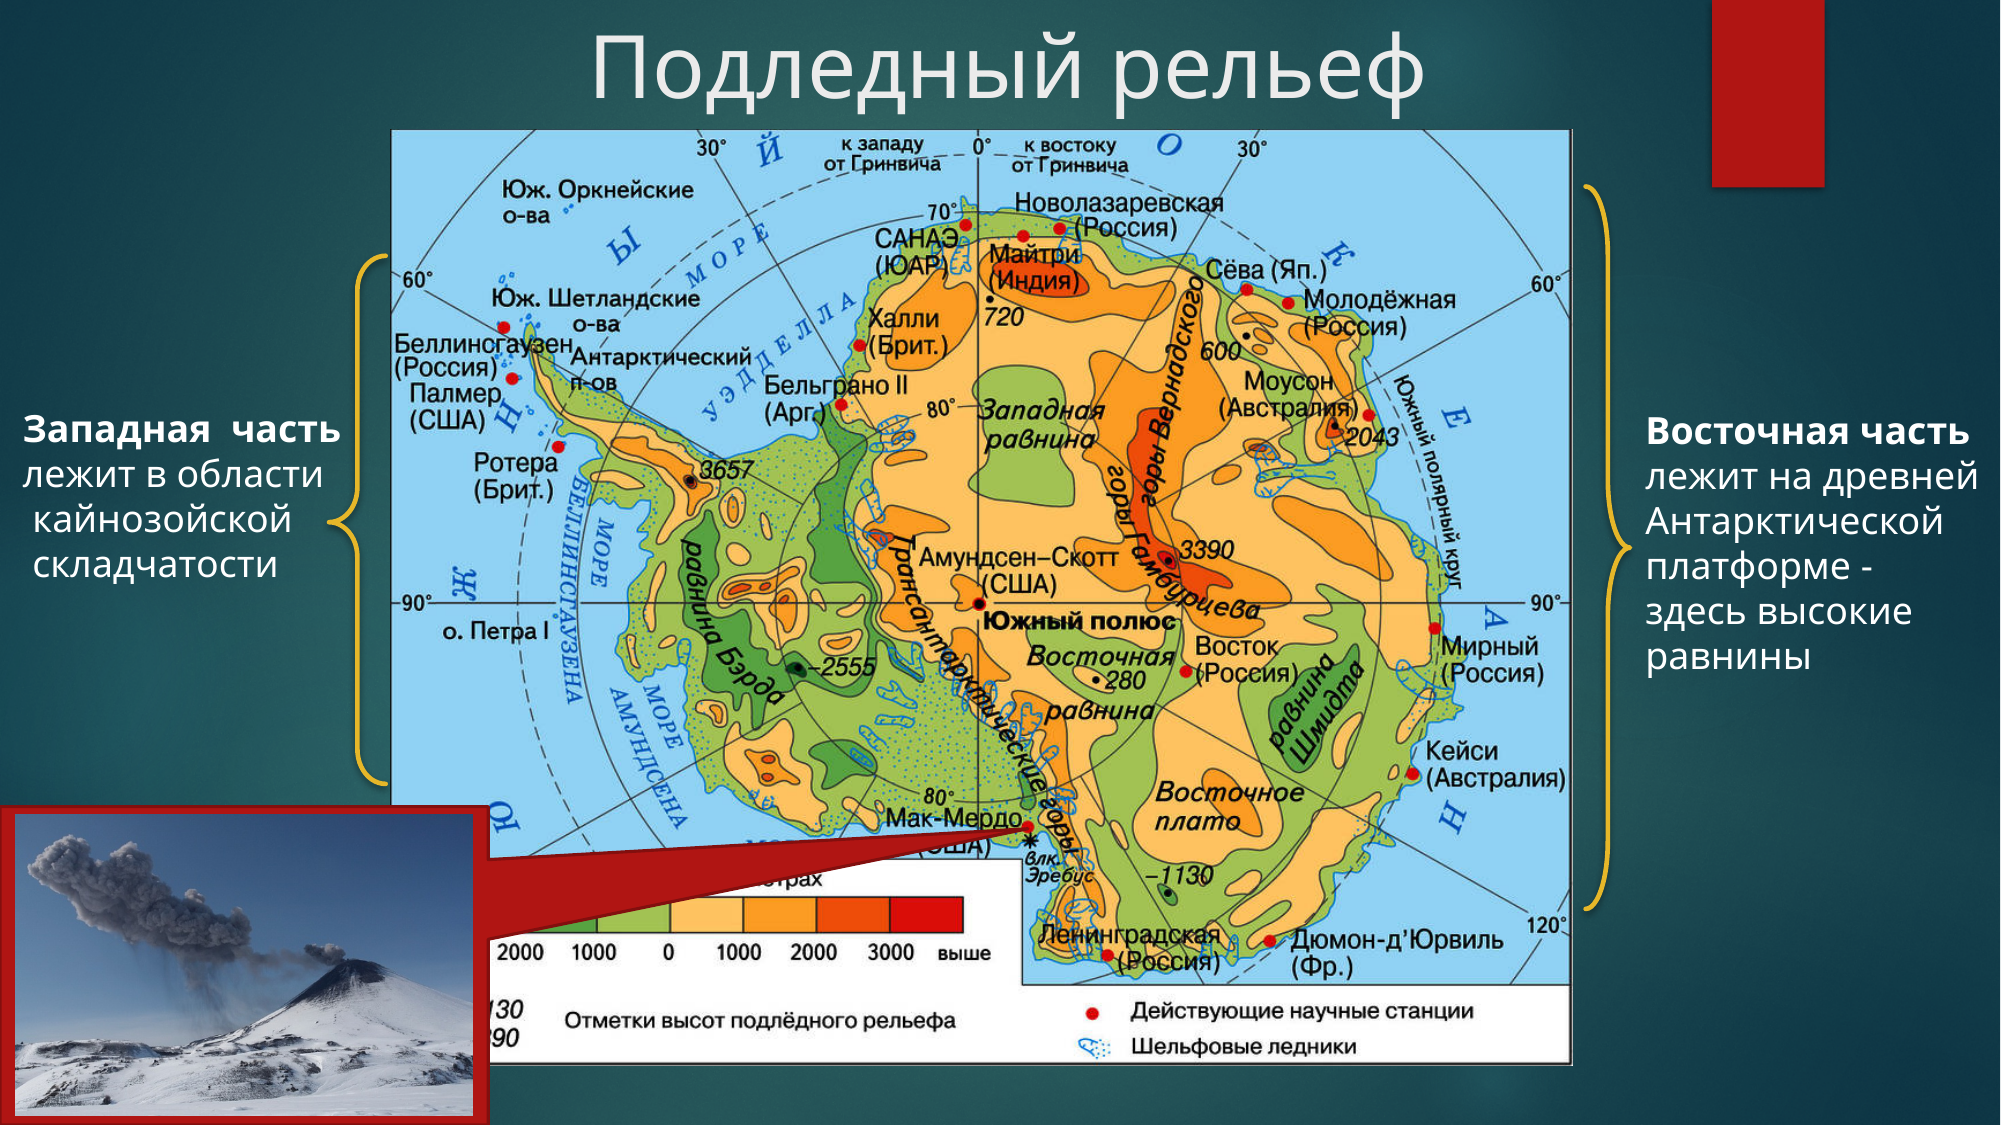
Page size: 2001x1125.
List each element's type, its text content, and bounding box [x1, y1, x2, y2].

title Подледный рельеф [99, 3, 1917, 191]
text_box [1583, 184, 1633, 912]
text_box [0, 806, 489, 1125]
text_box Восточная часть лежит на древней Антарктической платформе - здесь высокие равнины [1630, 400, 1995, 685]
text_box Западная часть лежит в области кайнозойской складчатости [7, 397, 350, 592]
text_box [326, 253, 384, 787]
picture [0, 129, 1575, 1125]
